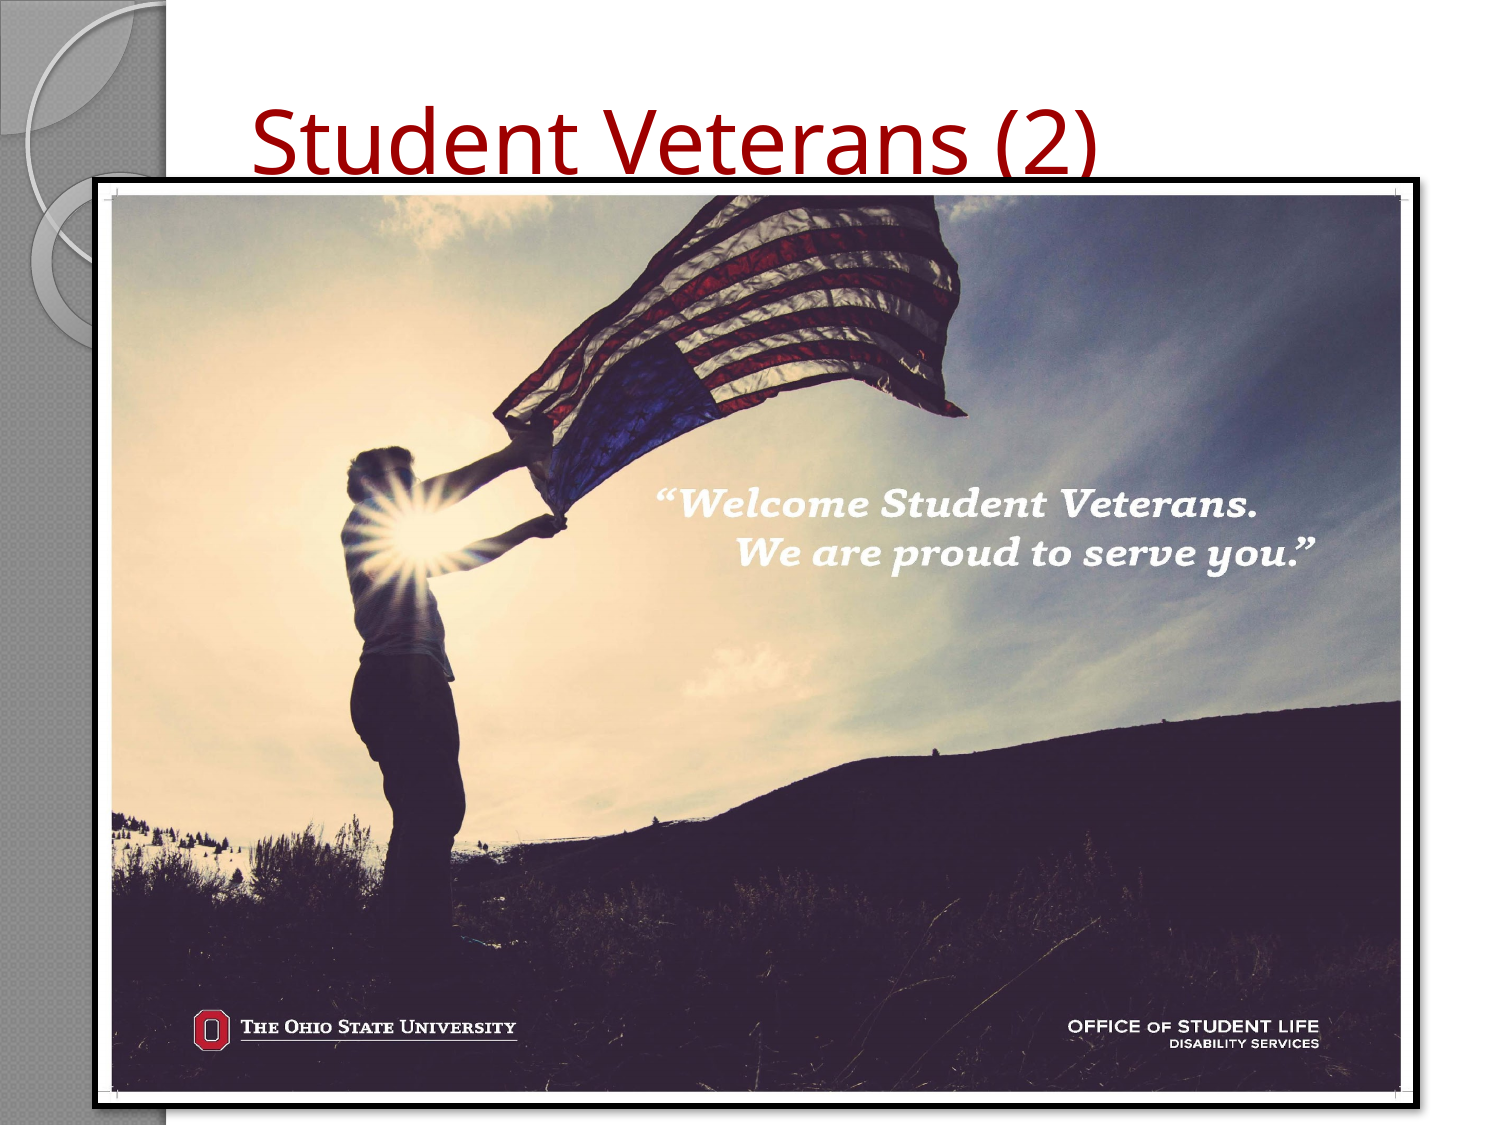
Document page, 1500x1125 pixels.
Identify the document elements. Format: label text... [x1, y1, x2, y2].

picture [98, 183, 1414, 1104]
title Student Veterans (2) [235, 45, 1466, 233]
